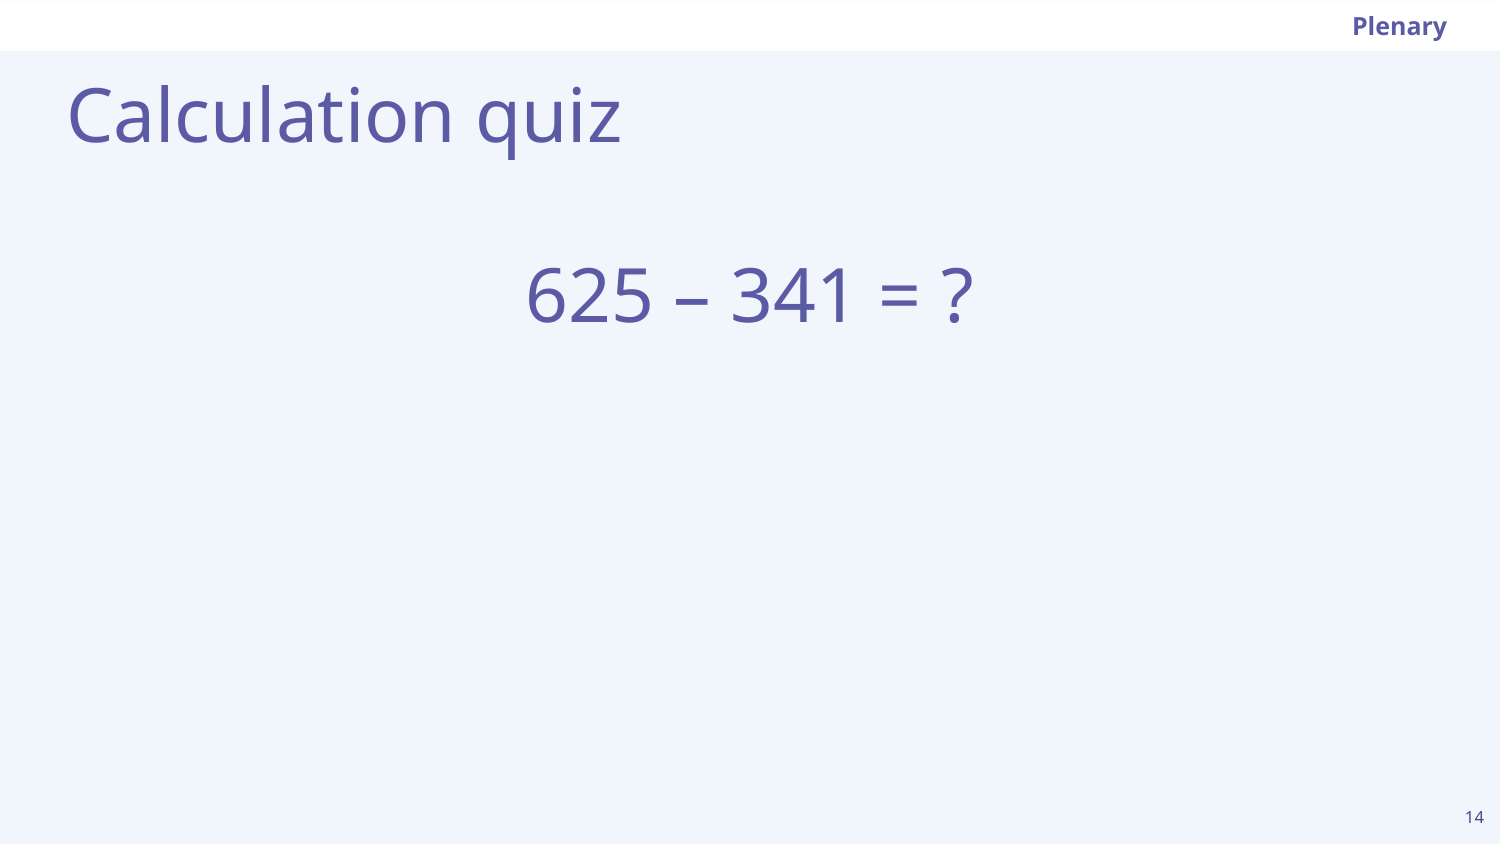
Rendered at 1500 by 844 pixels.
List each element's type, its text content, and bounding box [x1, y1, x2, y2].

subtitle Plenary [862, 0, 1448, 52]
title Calculation quiz 625 – 341 = ? [51, 52, 1449, 792]
slide_number 14 [1448, 792, 1500, 844]
